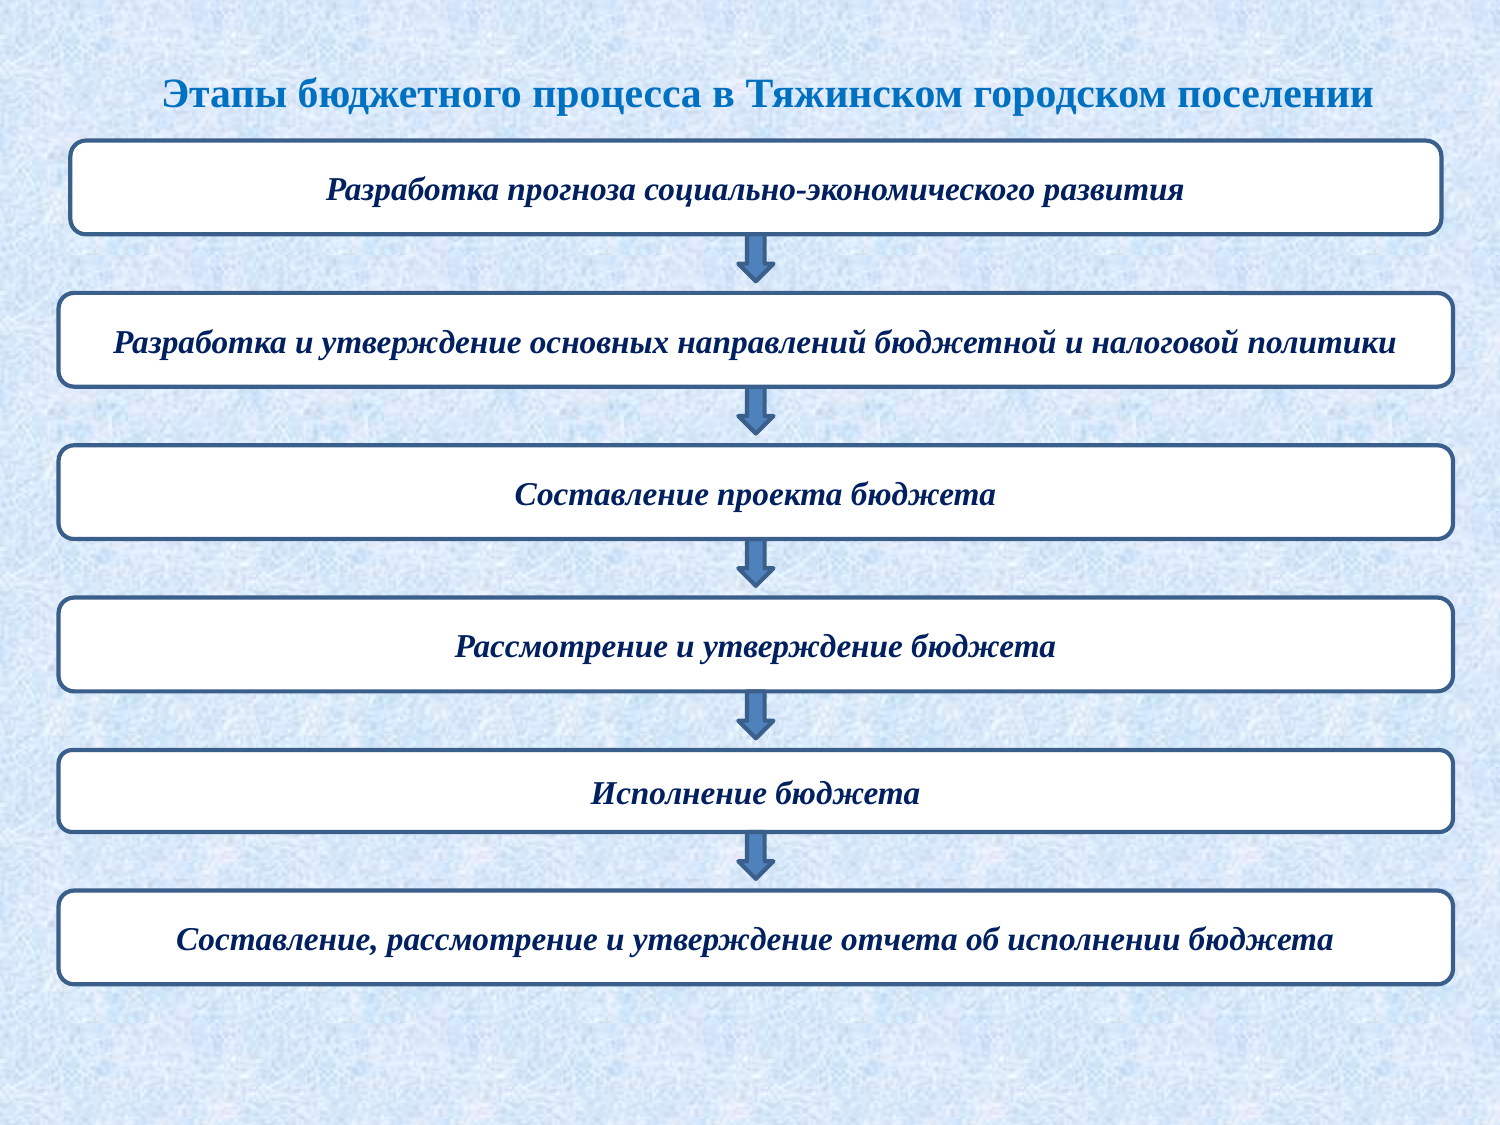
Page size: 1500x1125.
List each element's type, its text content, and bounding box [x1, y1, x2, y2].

text_box Рассмотрение и утверждение бюджета [56, 595, 1456, 694]
text_box [736, 389, 776, 436]
picture [0, 0, 1500, 1125]
text_box Составление, рассмотрение и утверждение отчета об исполнении бюджета [56, 888, 1456, 987]
text_box [736, 829, 776, 881]
text_box Этапы бюджетного процесса в Тяжинском городском поселении [93, 58, 1442, 124]
text_box Составление проекта бюджета [56, 443, 1456, 542]
text_box [736, 232, 776, 284]
text_box Разработка и утверждение основных направлений бюджетной и налоговой политики [56, 290, 1456, 389]
text_box [736, 542, 776, 588]
text_box Исполнение бюджета [56, 747, 1456, 835]
text_box Разработка прогноза социально-экономического развития [68, 138, 1444, 237]
text_box [736, 689, 776, 741]
